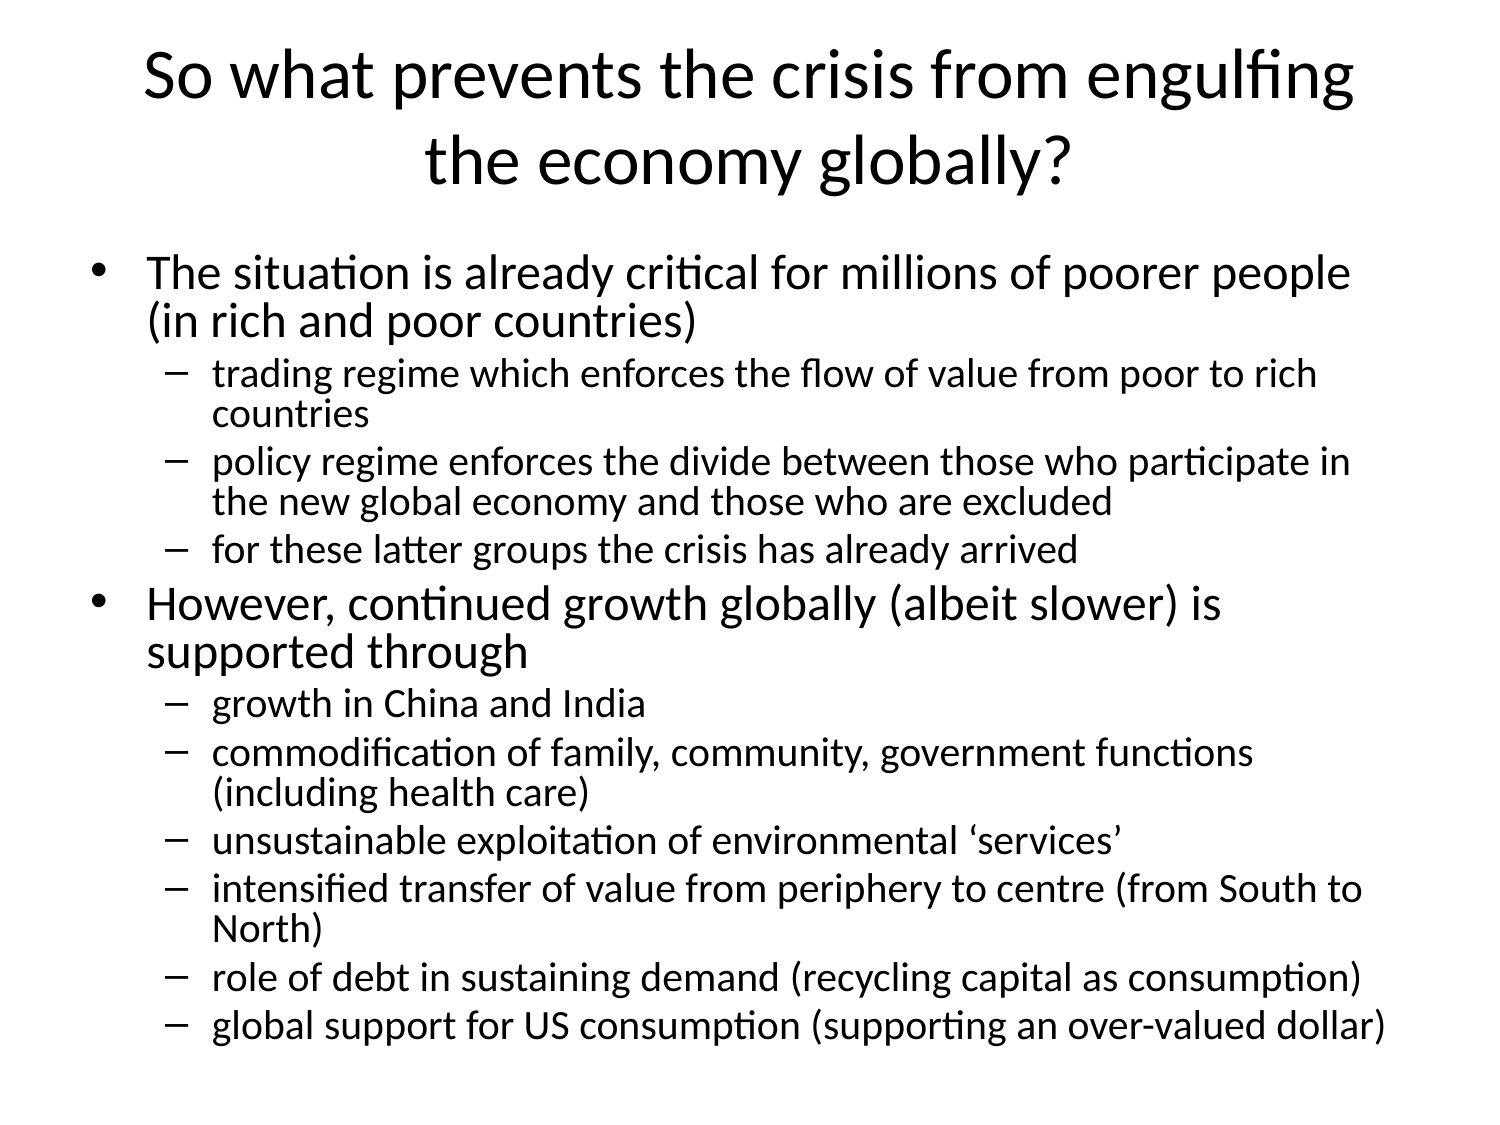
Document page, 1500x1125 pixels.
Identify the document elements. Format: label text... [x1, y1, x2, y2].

title So what prevents the crisis from engulfing the economy globally? [75, 19, 1425, 207]
list The situation is already critical for millions of poorer people (in rich and poor countries) trading regime which enforces the flow of value from poor to rich countries policy regime enforces the divide between those who participate in the new global economy and those who are excluded for these latter groups the crisis has already arrived However, continued growth globally (albeit slower) is supported through growth in China and India commodification of family, community, government functions (including health care) unsustainable exploitation of environmental ‘services’ intensified transfer of value from periphery to centre (from South to North) role of debt in sustaining demand (recycling capital as consumption) global support for US consumption (supporting an over-valued dollar) [75, 243, 1425, 1005]
